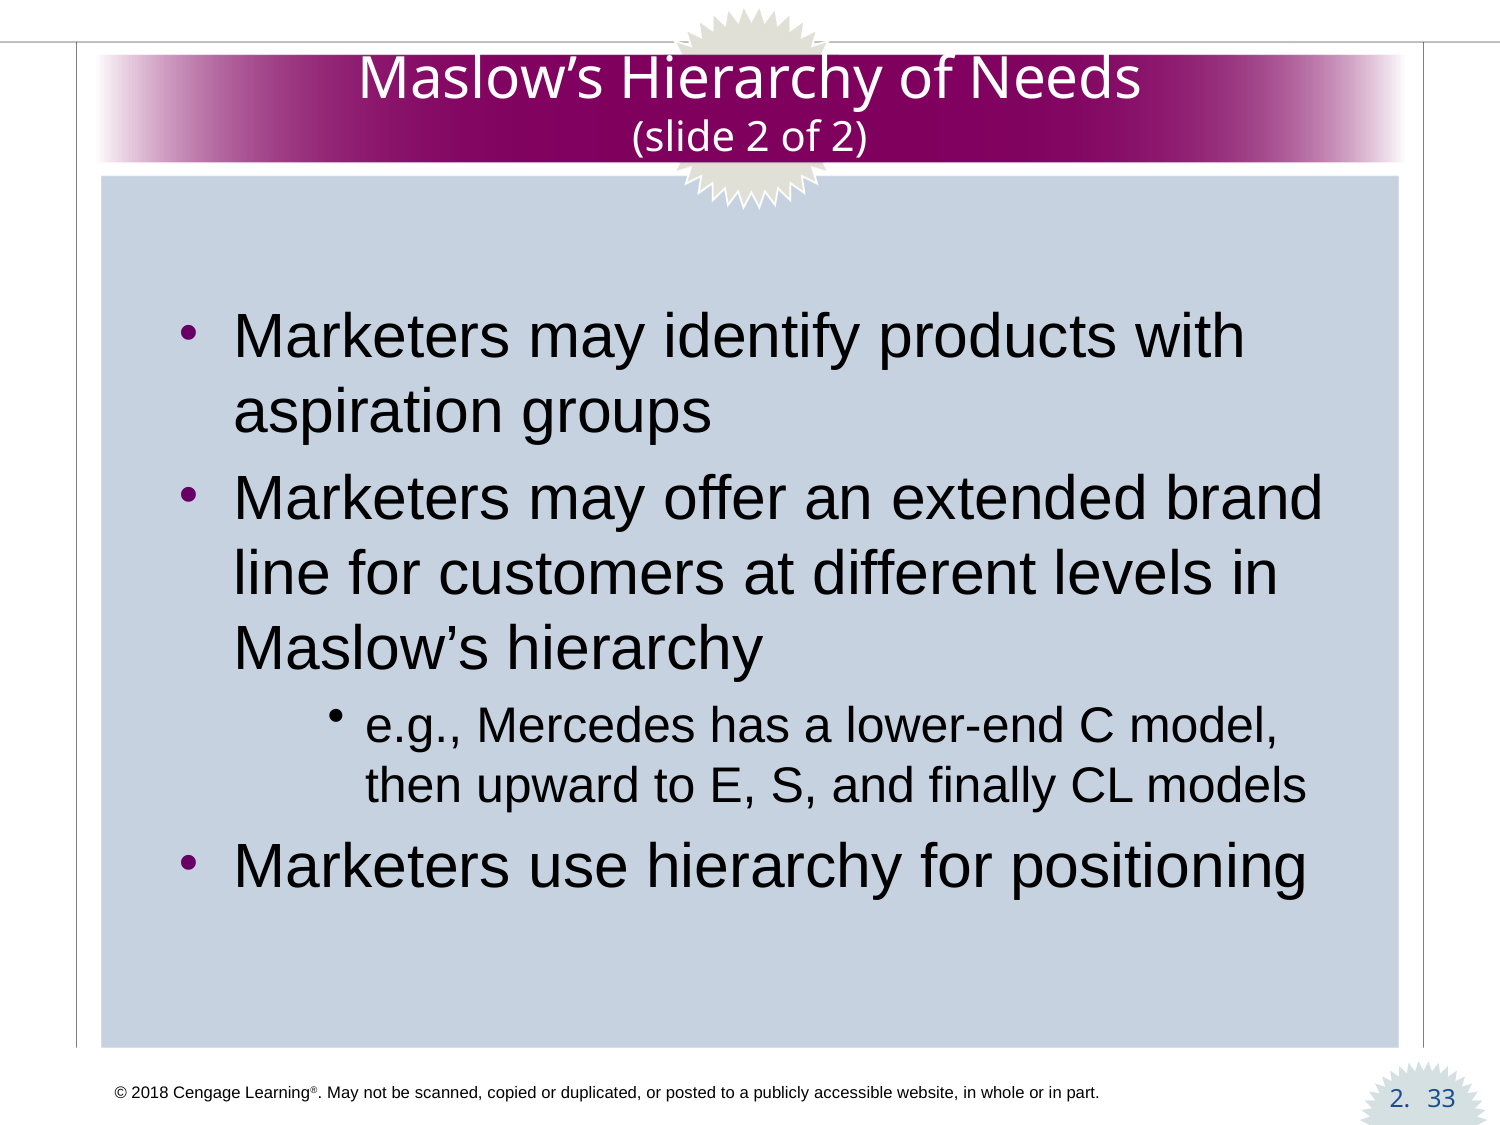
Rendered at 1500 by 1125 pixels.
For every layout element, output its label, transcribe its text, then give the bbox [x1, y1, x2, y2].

title Maslow’s Hierarchy of Needs (slide 2 of 2) [99, 50, 1400, 150]
list Marketers may identify products with aspiration groups Marketers may offer an extended brand line for customers at different levels in Maslow’s hierarchy e.g., Mercedes has a lower-end C model, then upward to E, S, and finally CL models Marketers use hierarchy for positioning [162, 287, 1388, 1000]
slide_number 33 [1412, 1074, 1476, 1125]
picture [0, 0, 1500, 1125]
